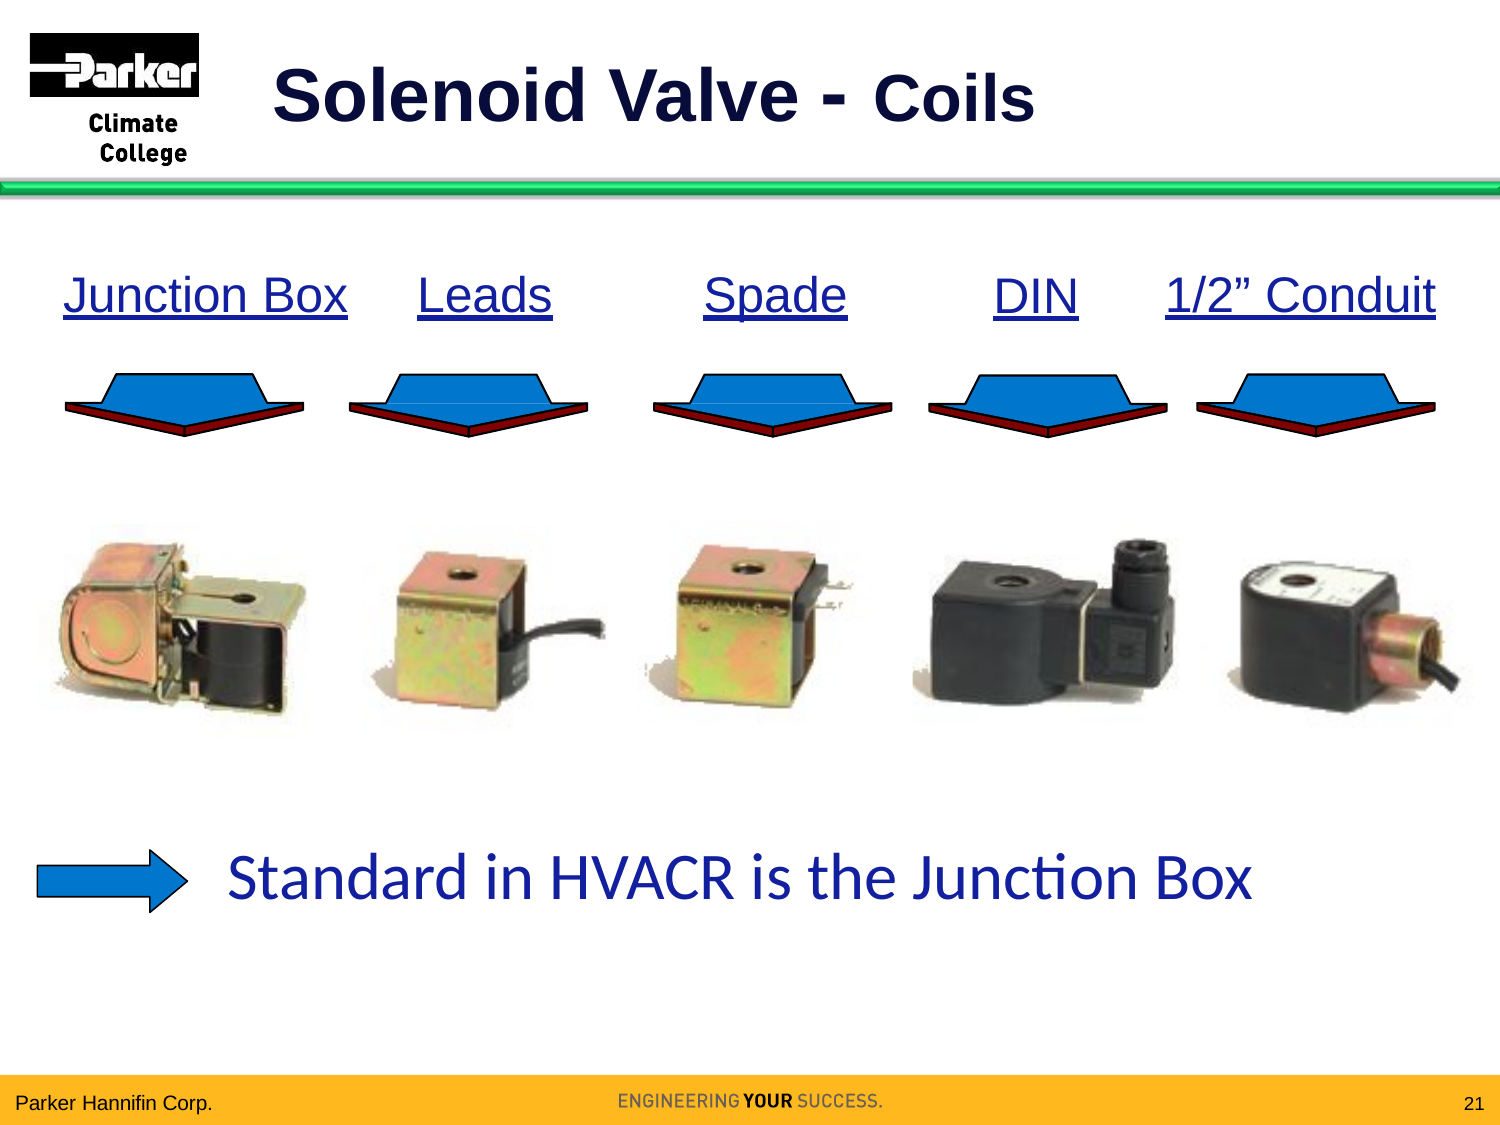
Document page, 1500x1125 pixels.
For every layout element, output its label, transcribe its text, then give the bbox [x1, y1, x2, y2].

text_box [912, 522, 1188, 732]
text_box Junction Box [61, 262, 352, 323]
text_box [637, 521, 875, 732]
text_box [65, 402, 184, 436]
text_box Standard in HVACR is the Junction Box [225, 832, 1267, 913]
footer Parker Hannifin Corp. [12, 1089, 217, 1125]
slide_number 21 [1459, 1091, 1490, 1125]
text_box [88, 105, 191, 135]
text_box [354, 374, 583, 426]
text_box [1316, 403, 1435, 437]
text_box [1202, 374, 1430, 426]
text_box [929, 404, 1048, 438]
text_box Spade [701, 262, 850, 323]
text_box [1197, 403, 1316, 437]
text_box [1048, 404, 1167, 438]
title Solenoid Valve - Coils [270, 38, 1046, 227]
text_box [654, 403, 773, 437]
text_box [772, 403, 892, 437]
text_box Leads [415, 262, 556, 323]
text_box [1199, 517, 1488, 750]
text_box [468, 403, 588, 437]
picture [617, 1087, 894, 1112]
text_box [257, 10, 1413, 171]
text_box [0, 173, 270, 204]
text_box [1046, 173, 1500, 204]
text_box [184, 402, 304, 437]
text_box [37, 849, 188, 913]
text_box [350, 403, 468, 437]
text_box 1/2” Conduit [1162, 262, 1440, 323]
text_box [67, 374, 302, 426]
text_box DIN [991, 263, 1082, 324]
text_box [929, 375, 1167, 427]
text_box [29, 33, 199, 97]
text_box [37, 524, 325, 738]
text_box [88, 135, 200, 168]
text_box [658, 374, 888, 426]
text_box [362, 524, 625, 738]
